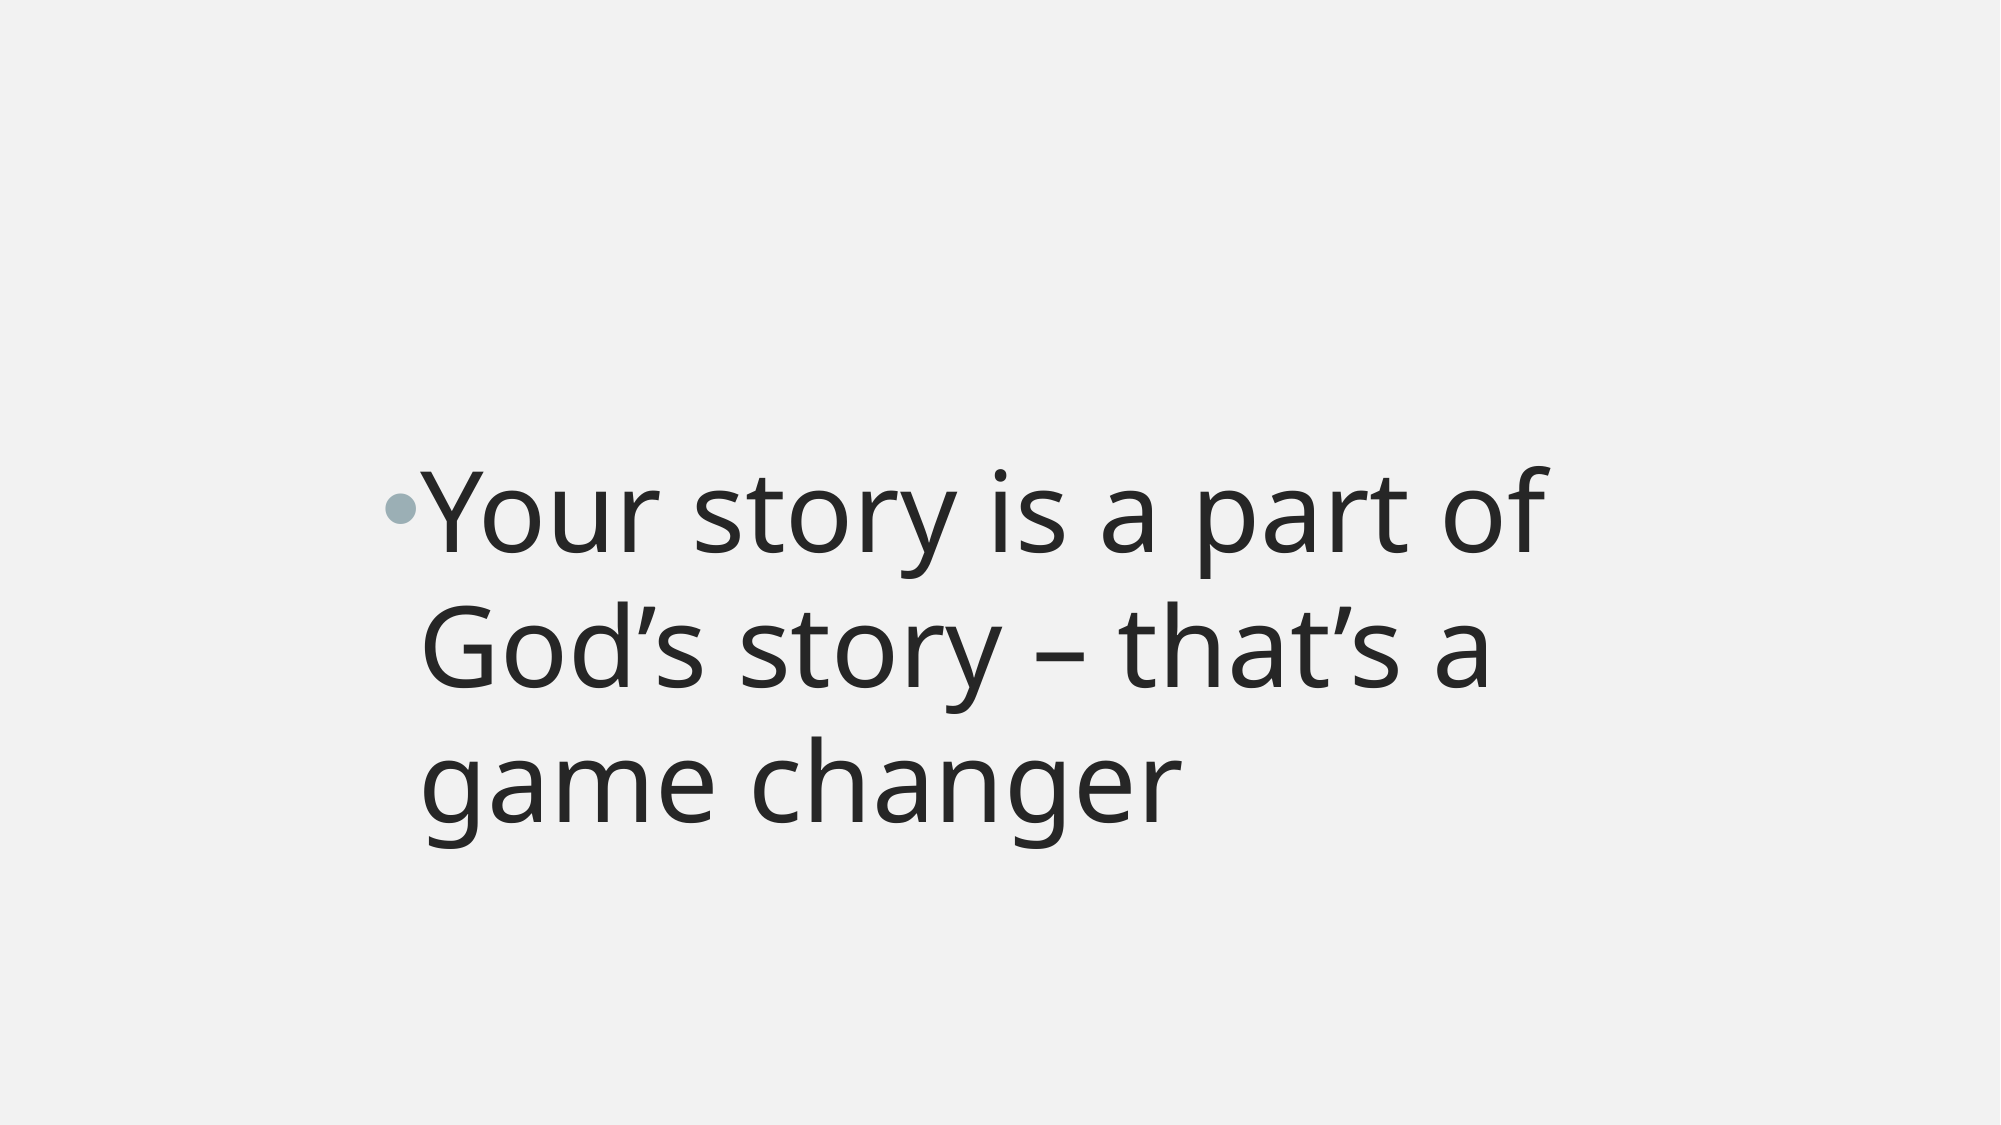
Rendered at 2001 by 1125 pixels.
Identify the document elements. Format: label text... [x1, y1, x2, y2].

list Your story is a part of God’s story – that’s a game changer [366, 432, 1634, 942]
